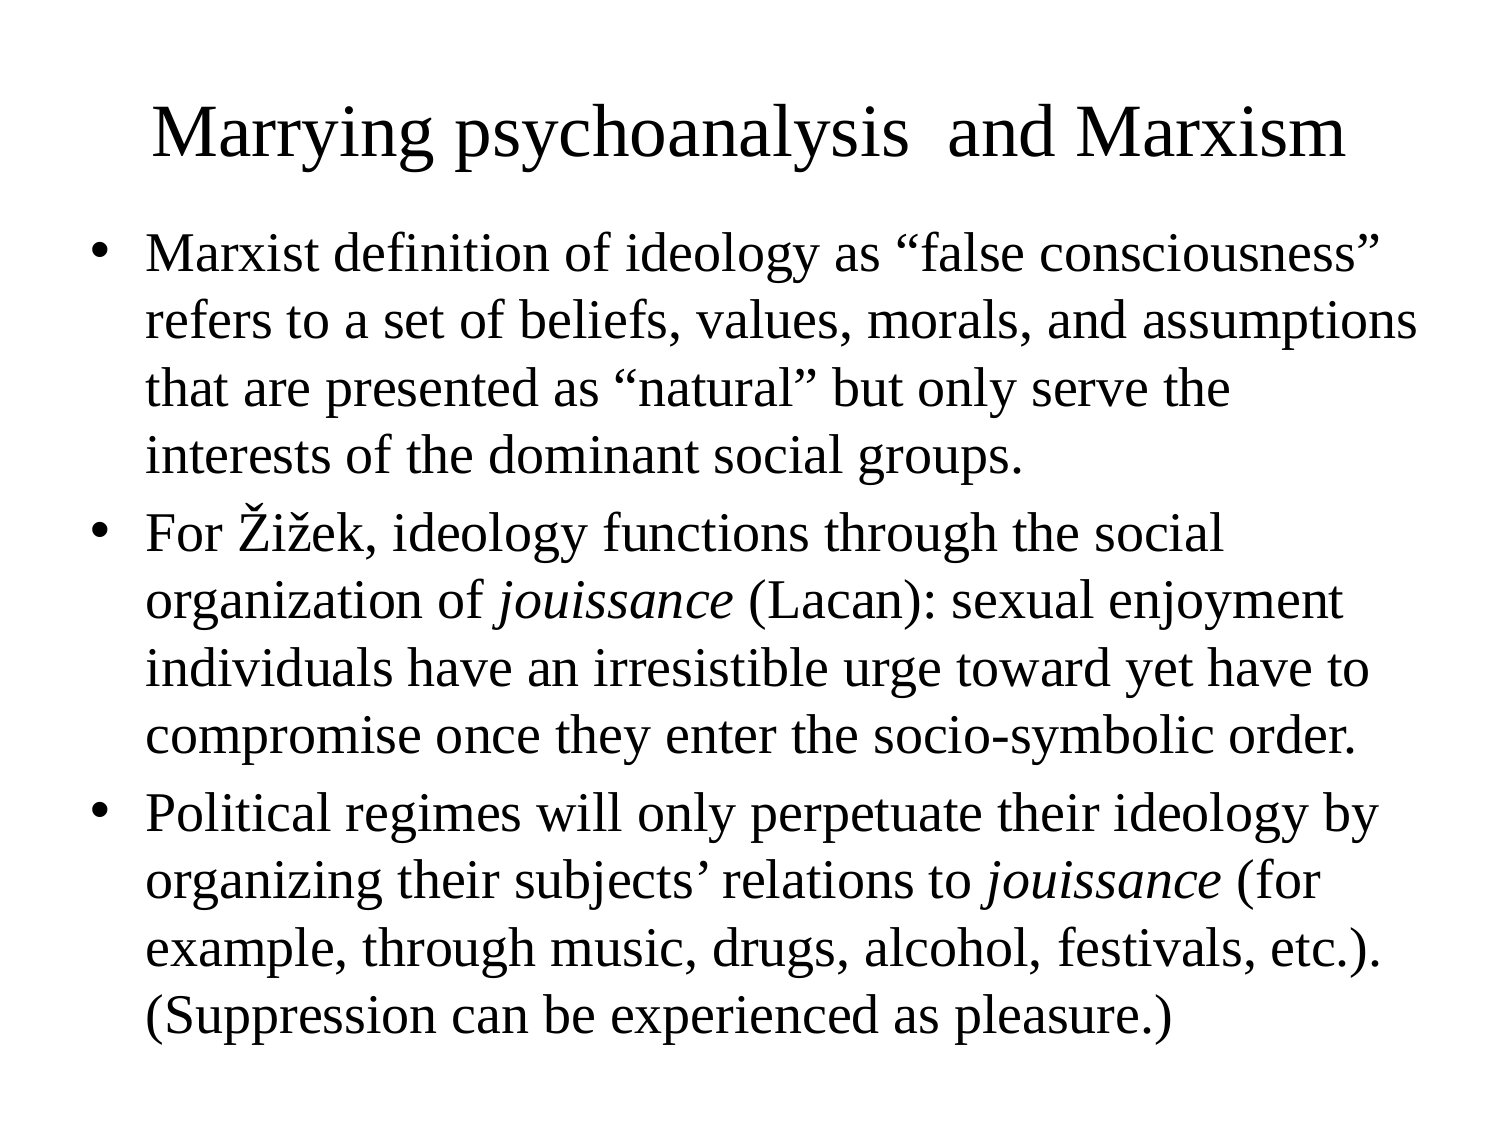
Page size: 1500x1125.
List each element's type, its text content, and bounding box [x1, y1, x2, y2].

list Marxist definition of ideology as “false consciousness” refers to a set of beliefs, values, morals, and assumptions that are presented as “natural” but only serve the interests of the dominant social groups. For Žižek, ideology functions through the social organization of jouissance (Lacan): sexual enjoyment individuals have an irresistible urge toward yet have to compromise once they enter the socio-symbolic order. Political regimes will only perpetuate their ideology by organizing their subjects’ relations to jouissance (for example, through music, drugs, alcohol, festivals, etc.). (Suppression can be experienced as pleasure.) [75, 208, 1436, 1071]
title Marrying psychoanalysis and Marxism [75, 45, 1425, 208]
